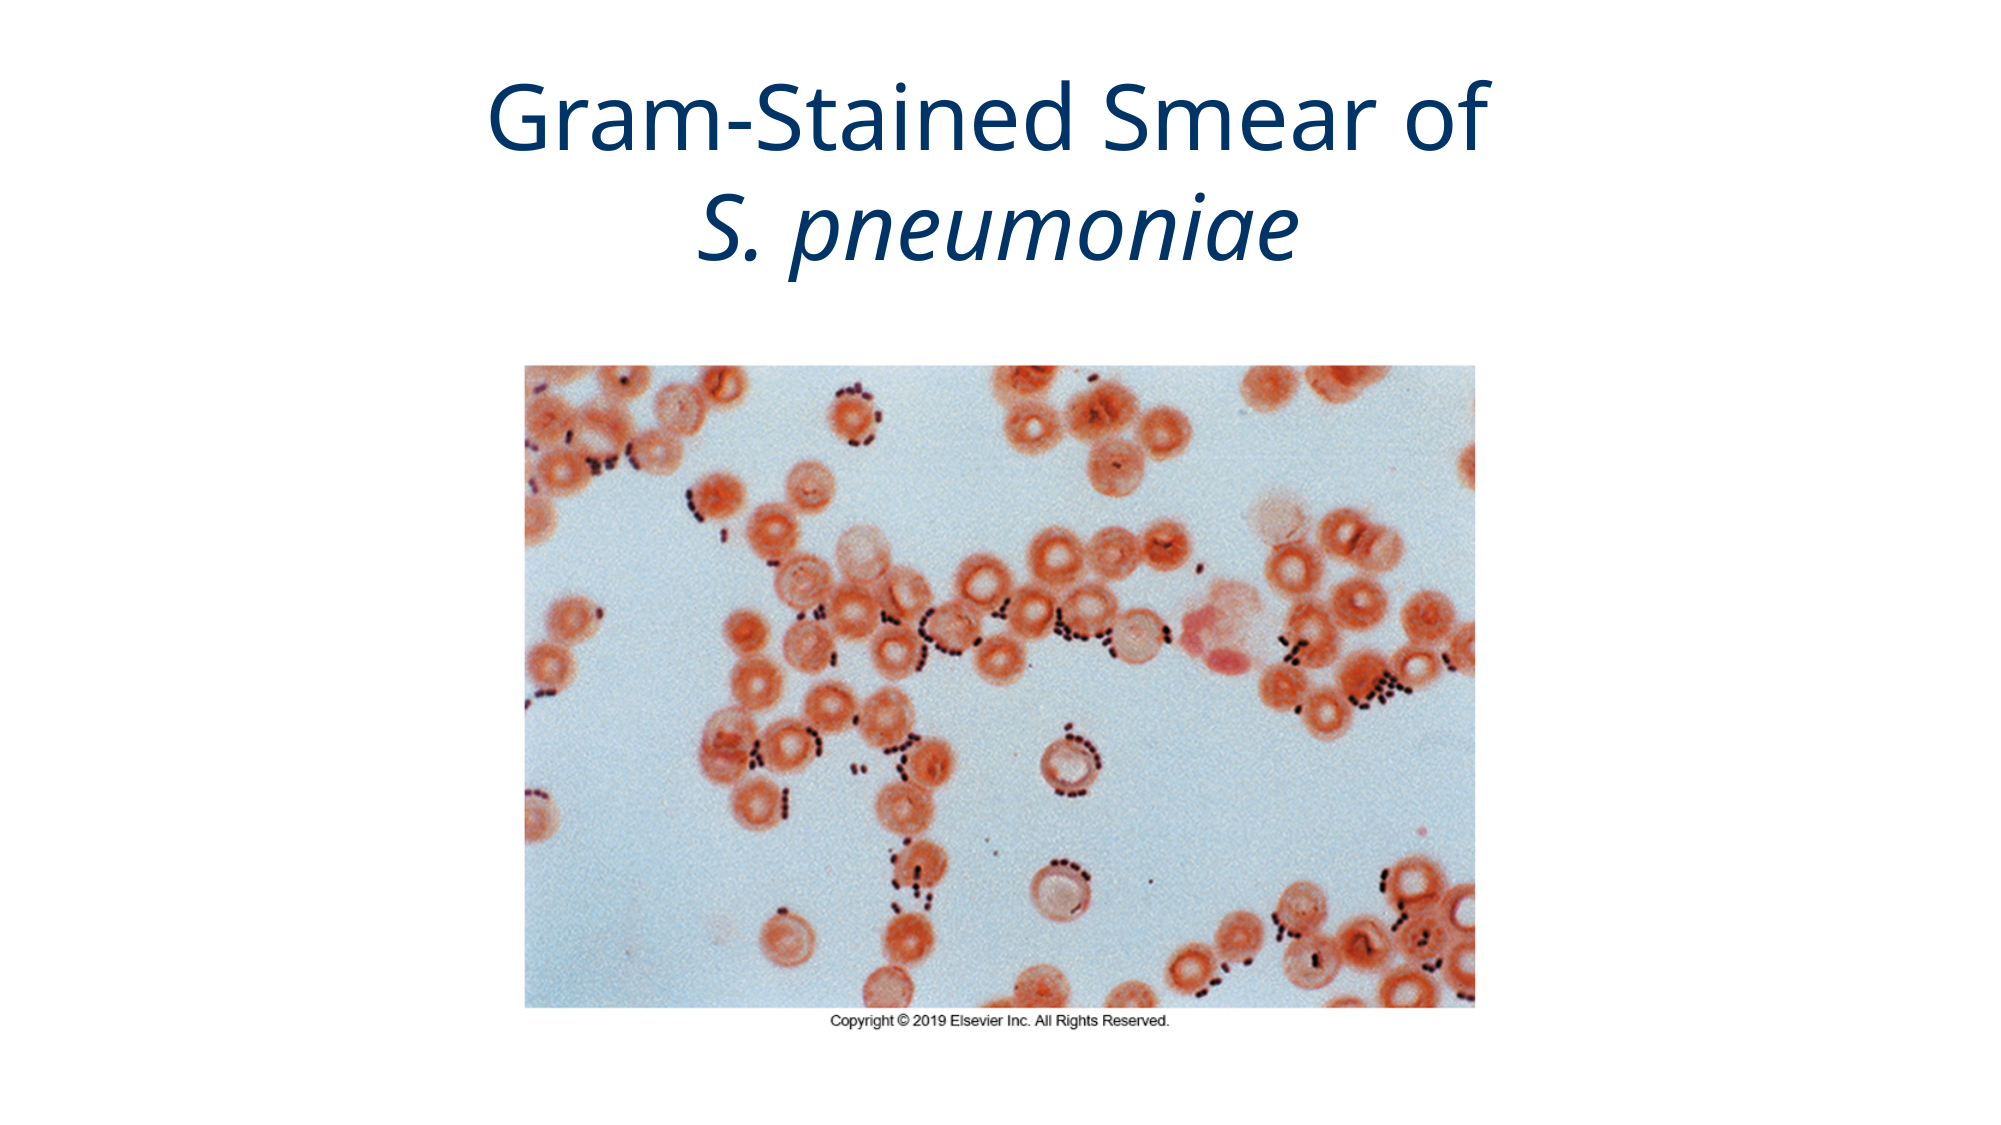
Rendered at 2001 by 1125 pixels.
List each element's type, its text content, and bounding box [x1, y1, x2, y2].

picture [520, 362, 1480, 1033]
title Gram-Stained Smear of S. pneumoniae [150, 12, 1850, 325]
